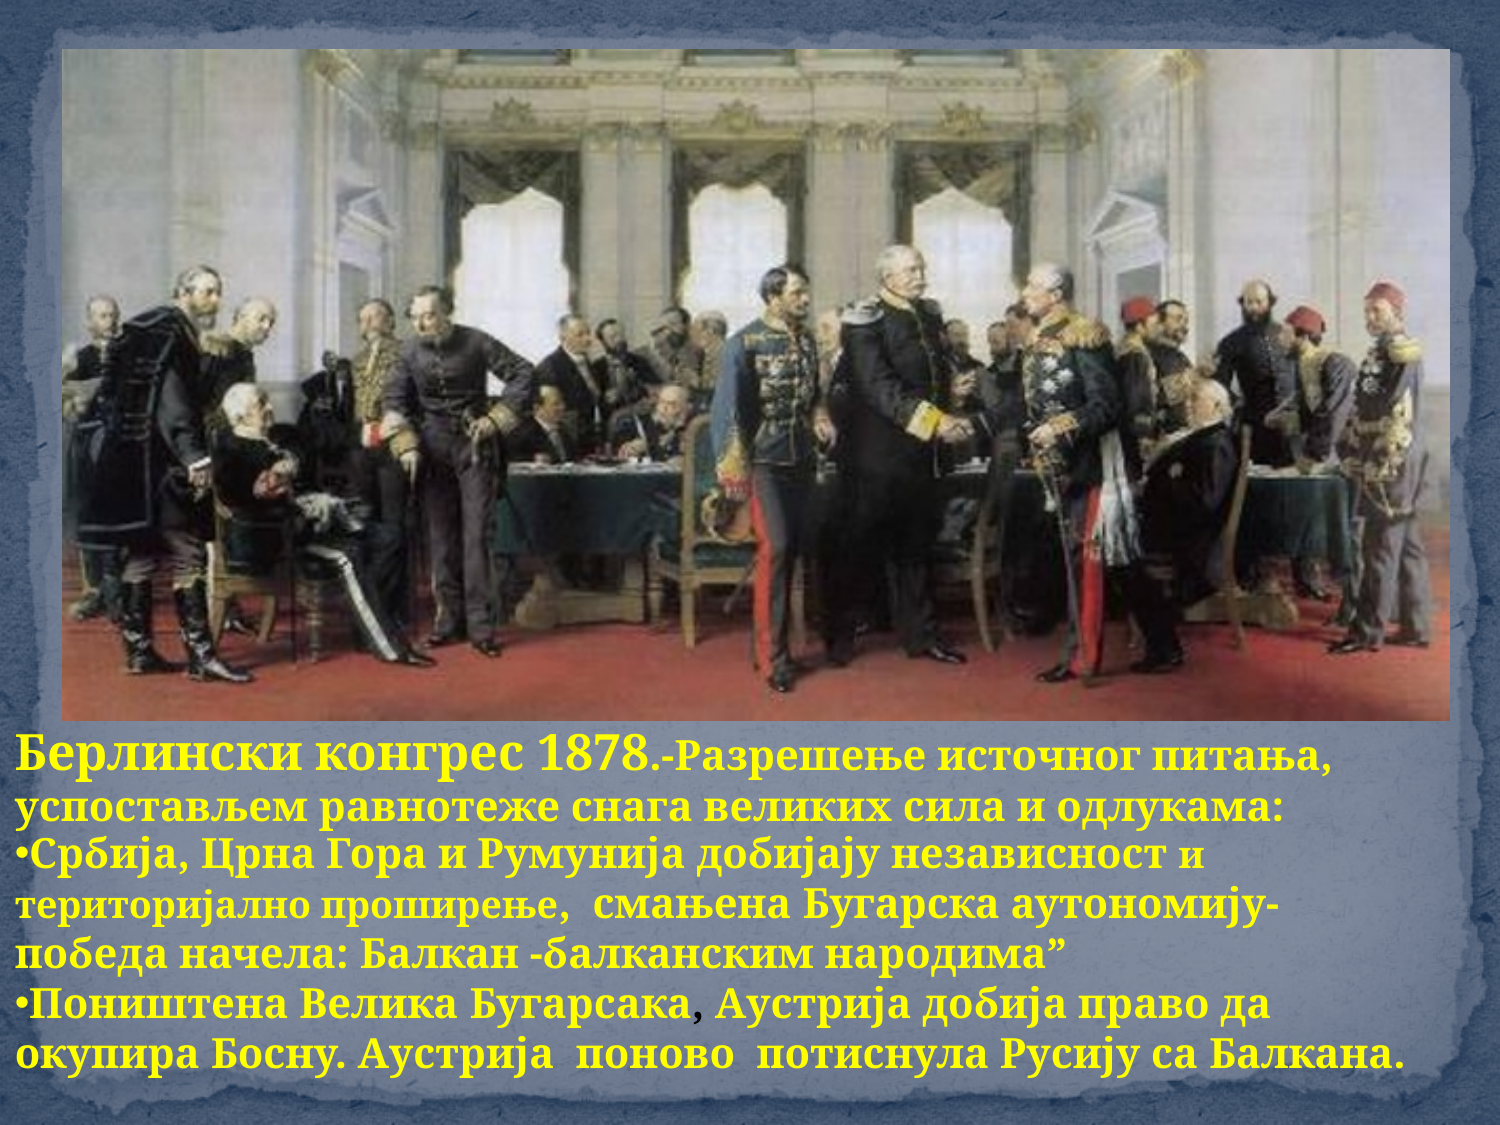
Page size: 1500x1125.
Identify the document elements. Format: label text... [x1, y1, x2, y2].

text_box Берлински конгрес 1878.-Разрешење источног питања, успостављем равнотеже снага великих сила и одлукама: [0, 712, 1500, 838]
picture [63, 50, 1452, 722]
text_box Србија, Црна Гора и Румунија добијају независност и територијално проширење, смањена Бугарска аутономију- победа начела: Балкан -балканским народима” Поништена Велика Бугарсака, Аустрија добија право да окупира Босну. Аустрија поново потиснула Русију са Балкана. [0, 819, 1450, 1125]
